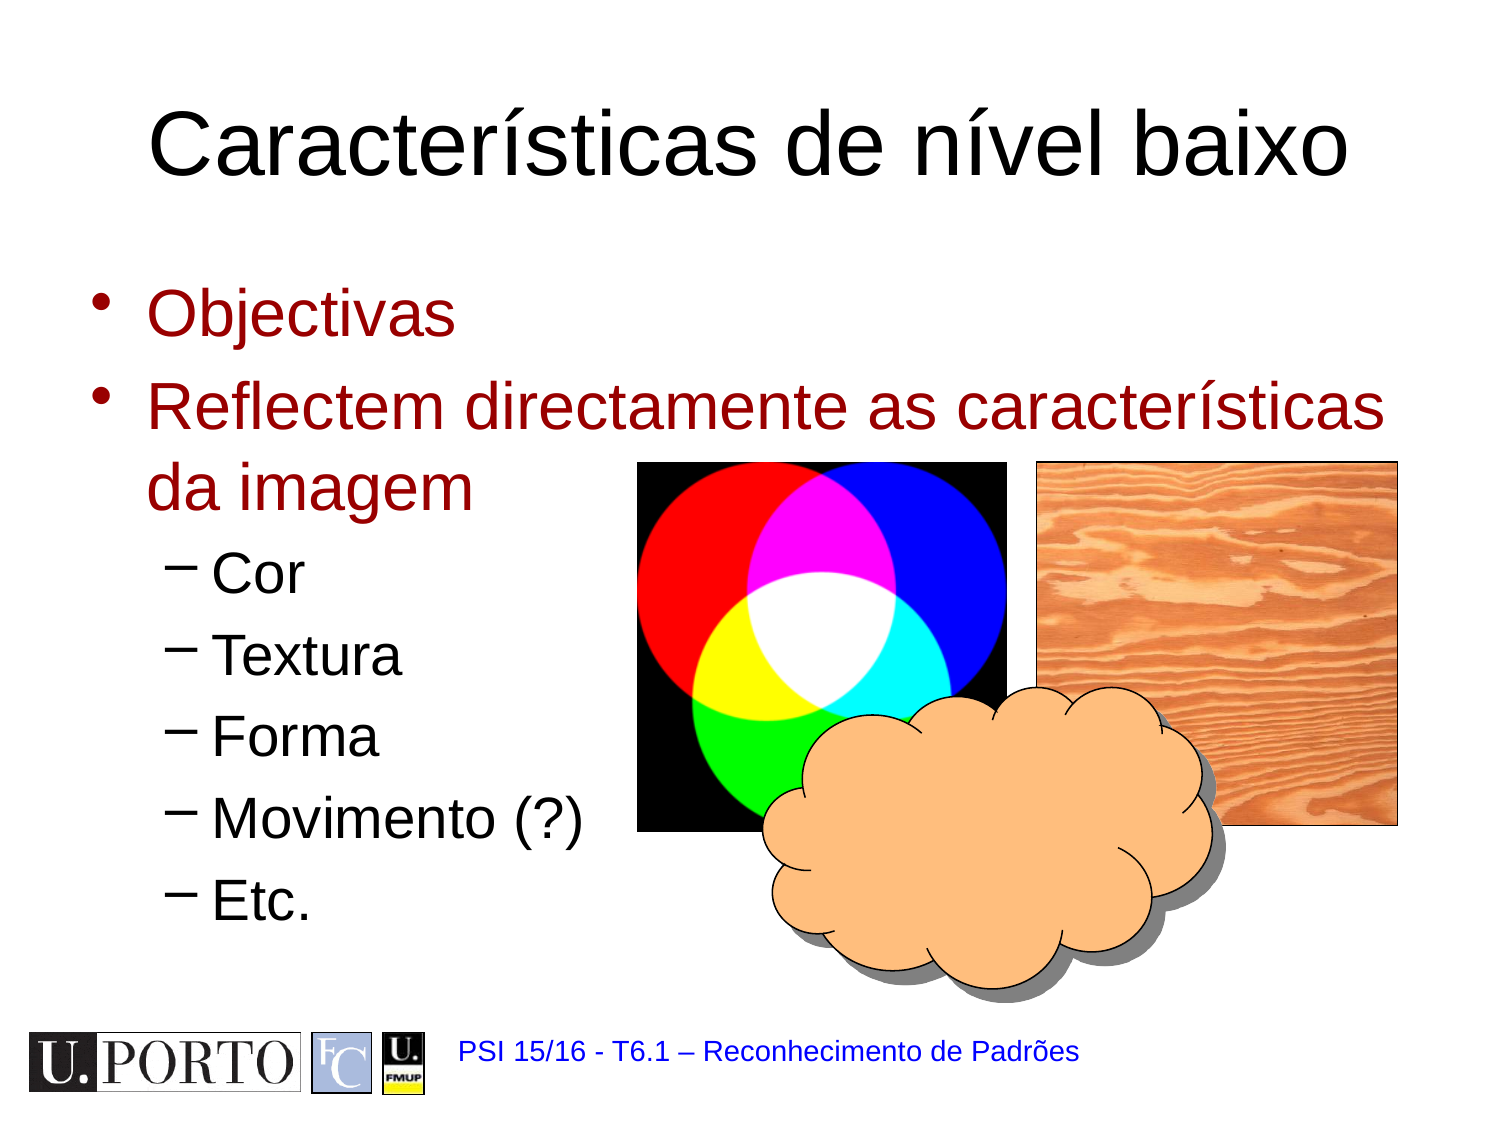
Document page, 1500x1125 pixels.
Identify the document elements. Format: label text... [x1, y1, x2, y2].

text_box [764, 687, 1213, 989]
list Objectivas Reflectem directamente as características da imagem Cor Textura Forma Movimento (?) Etc. [75, 262, 1425, 1005]
picture [313, 1033, 371, 1092]
picture [29, 1032, 301, 1092]
title Características de nível baixo [75, 45, 1425, 233]
footer PSI 15/16 - T6.1 – Reconhecimento de Padrões [442, 1024, 1306, 1103]
picture [384, 1033, 423, 1094]
picture [1037, 462, 1398, 826]
picture [637, 462, 1007, 832]
